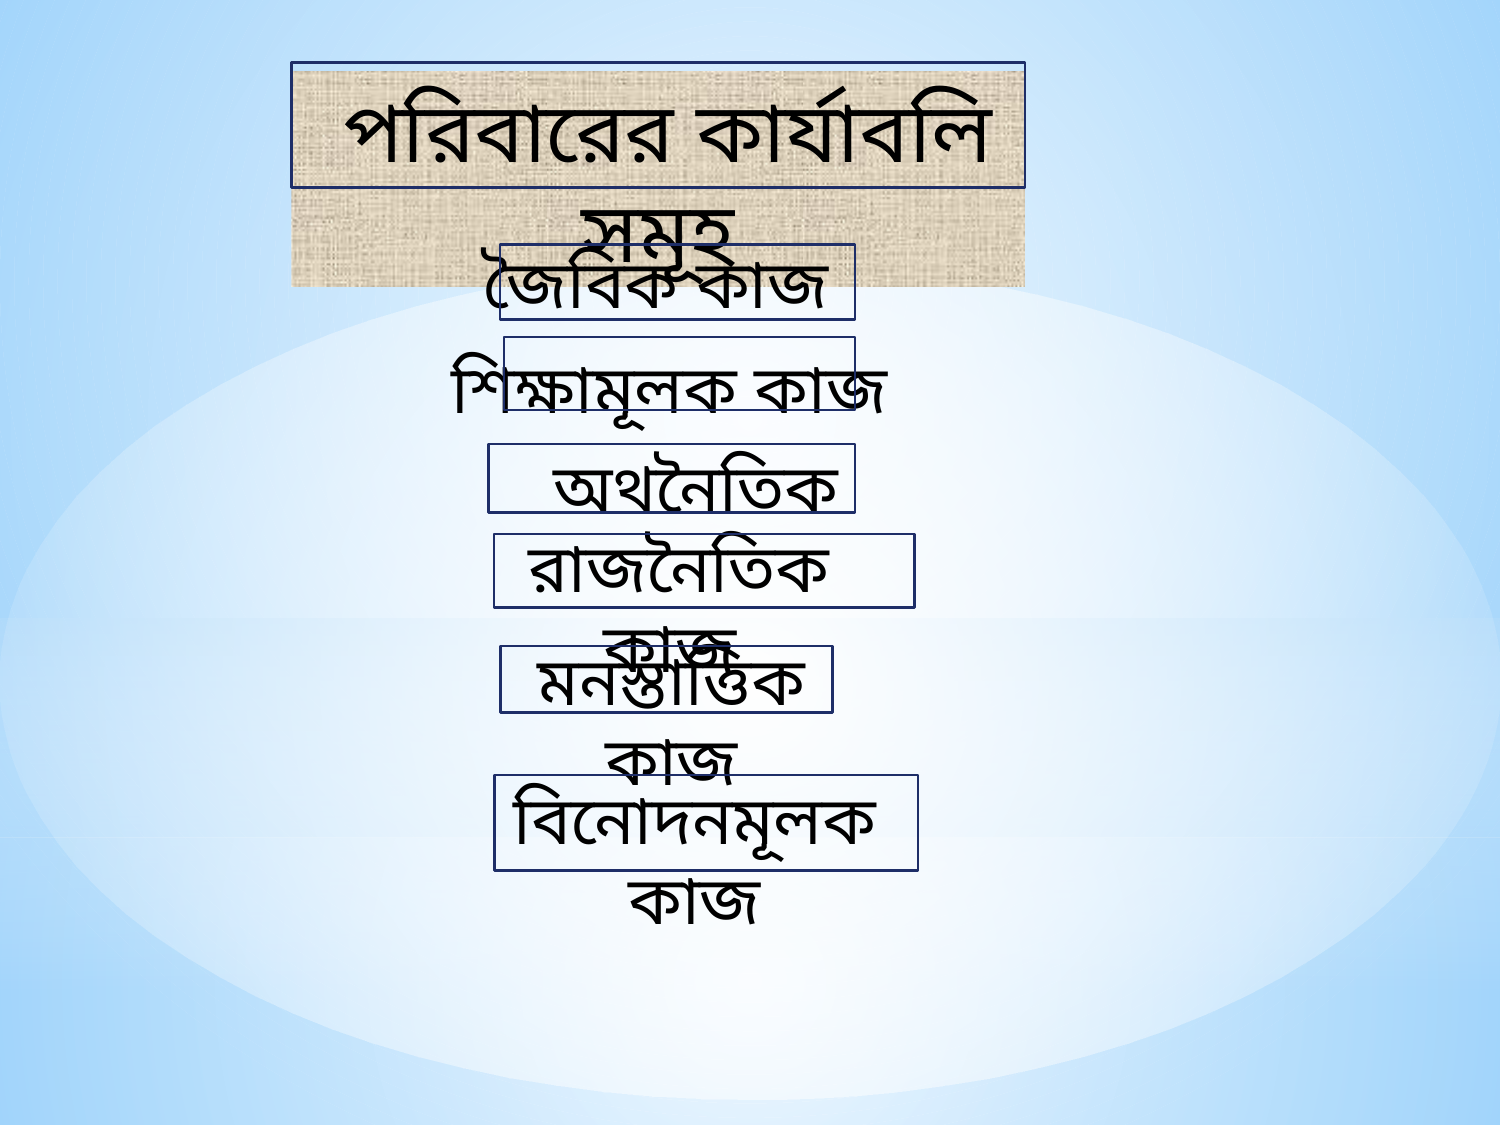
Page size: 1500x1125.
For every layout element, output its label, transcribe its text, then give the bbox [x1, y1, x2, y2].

text_box শিক্ষামূলক কাজ [436, 339, 903, 434]
text_box অথনৈতিক রাজনৈতিক কাজ [494, 438, 864, 533]
text_box মনস্তাত্তিক কাজ [488, 631, 856, 770]
text_box [499, 243, 856, 321]
text_box [499, 645, 834, 714]
text_box [290, 61, 1026, 189]
text_box [493, 774, 919, 872]
text_box [493, 533, 916, 609]
text_box [474, 529, 807, 625]
text_box পরিবারের কার্যাবলি সমূহ [291, 189, 1025, 287]
text_box [487, 443, 856, 514]
text_box [503, 336, 856, 411]
text_box অথনৈতিক রাজনৈতিক কাজ [494, 609, 864, 693]
text_box জৈবিক কাজ [468, 234, 844, 329]
text_box বিনোদনমূলককাজ [488, 770, 902, 945]
